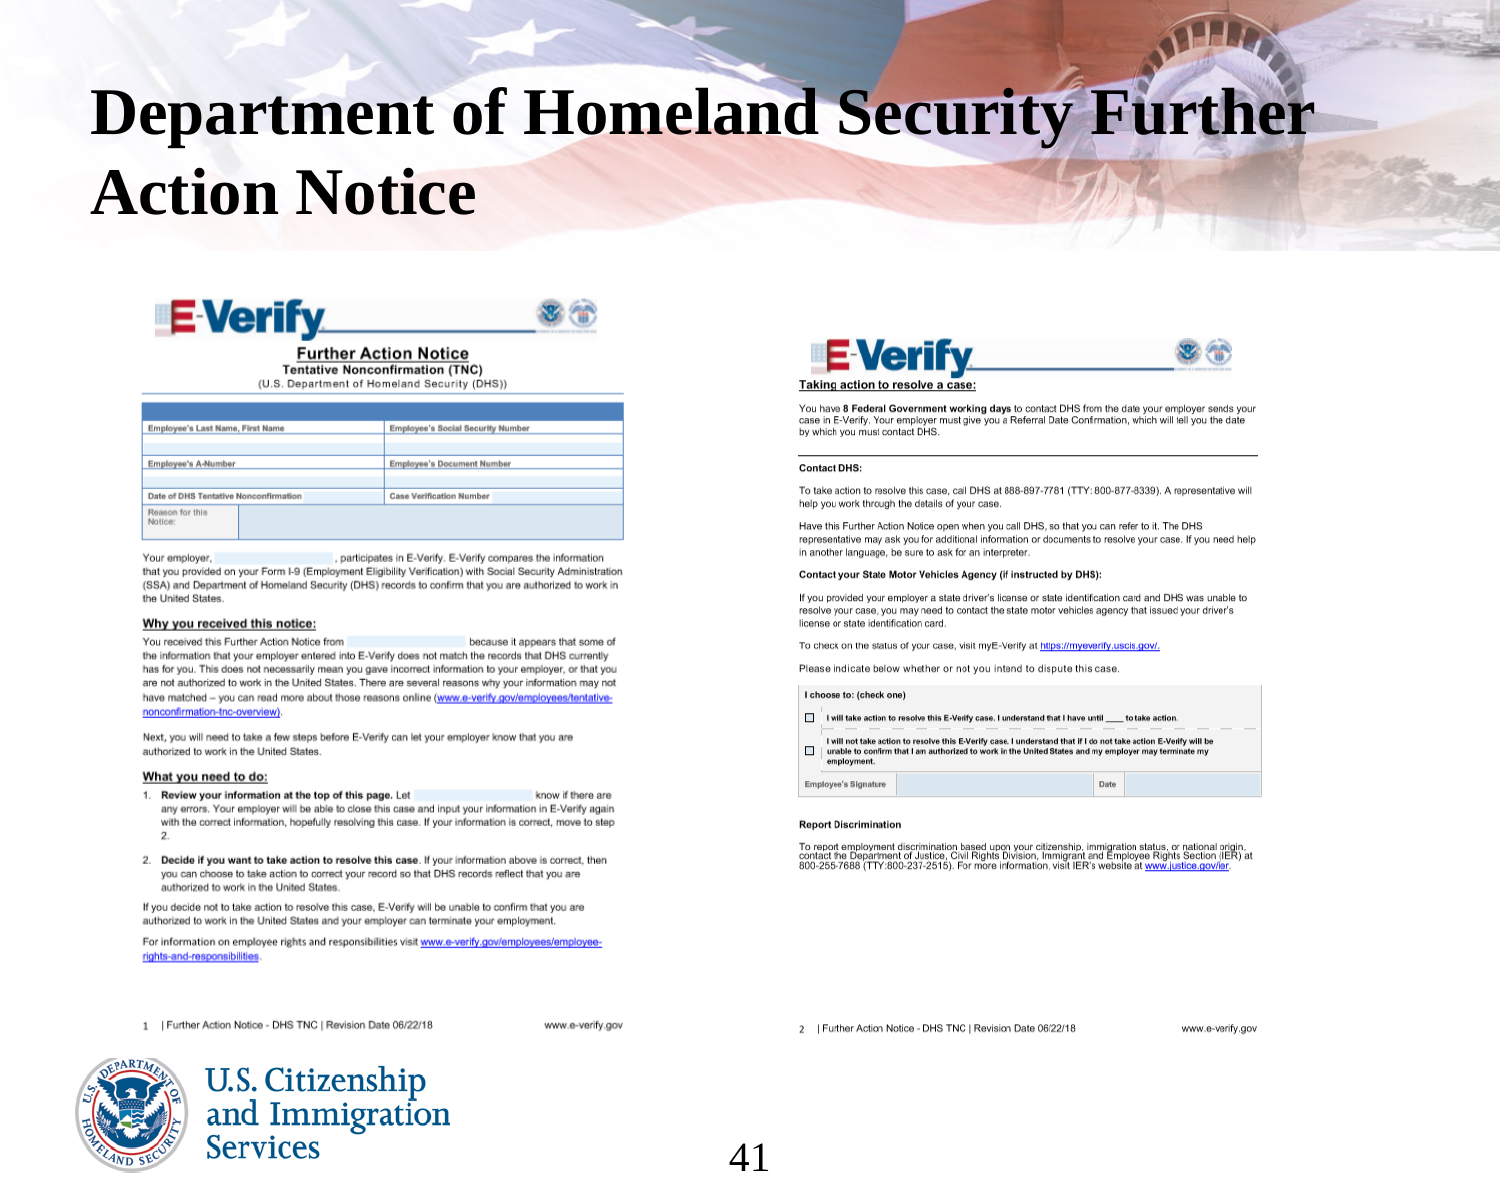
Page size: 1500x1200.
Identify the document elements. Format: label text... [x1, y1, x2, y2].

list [74, 265, 674, 1058]
picture [75, 1058, 450, 1173]
title Department of Homeland Security Further Action Notice [75, 48, 1425, 249]
picture [749, 312, 1306, 1059]
picture [0, 0, 1500, 251]
